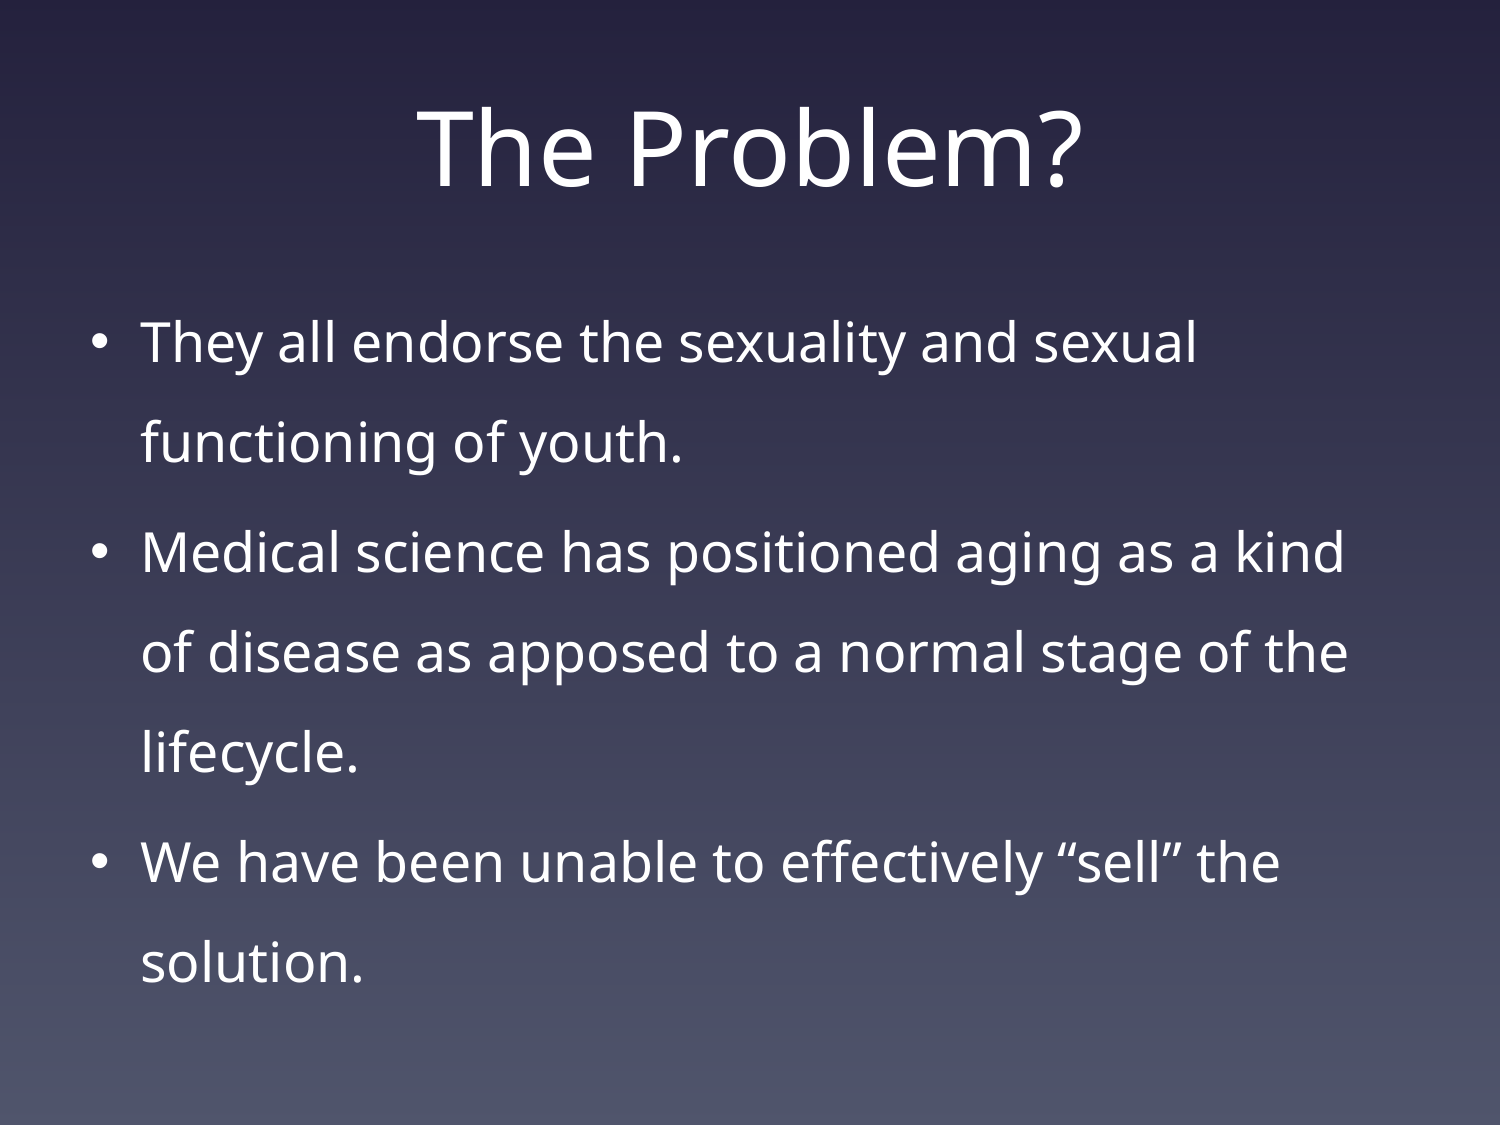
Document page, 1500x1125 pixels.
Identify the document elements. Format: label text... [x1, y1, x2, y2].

title The Problem? [75, 75, 1425, 262]
list They all endorse the sexuality and sexual functioning of youth. Medical science has positioned aging as a kind of disease as apposed to a normal stage of the lifecycle. We have been unable to effectively “sell” the solution. [75, 262, 1425, 1005]
